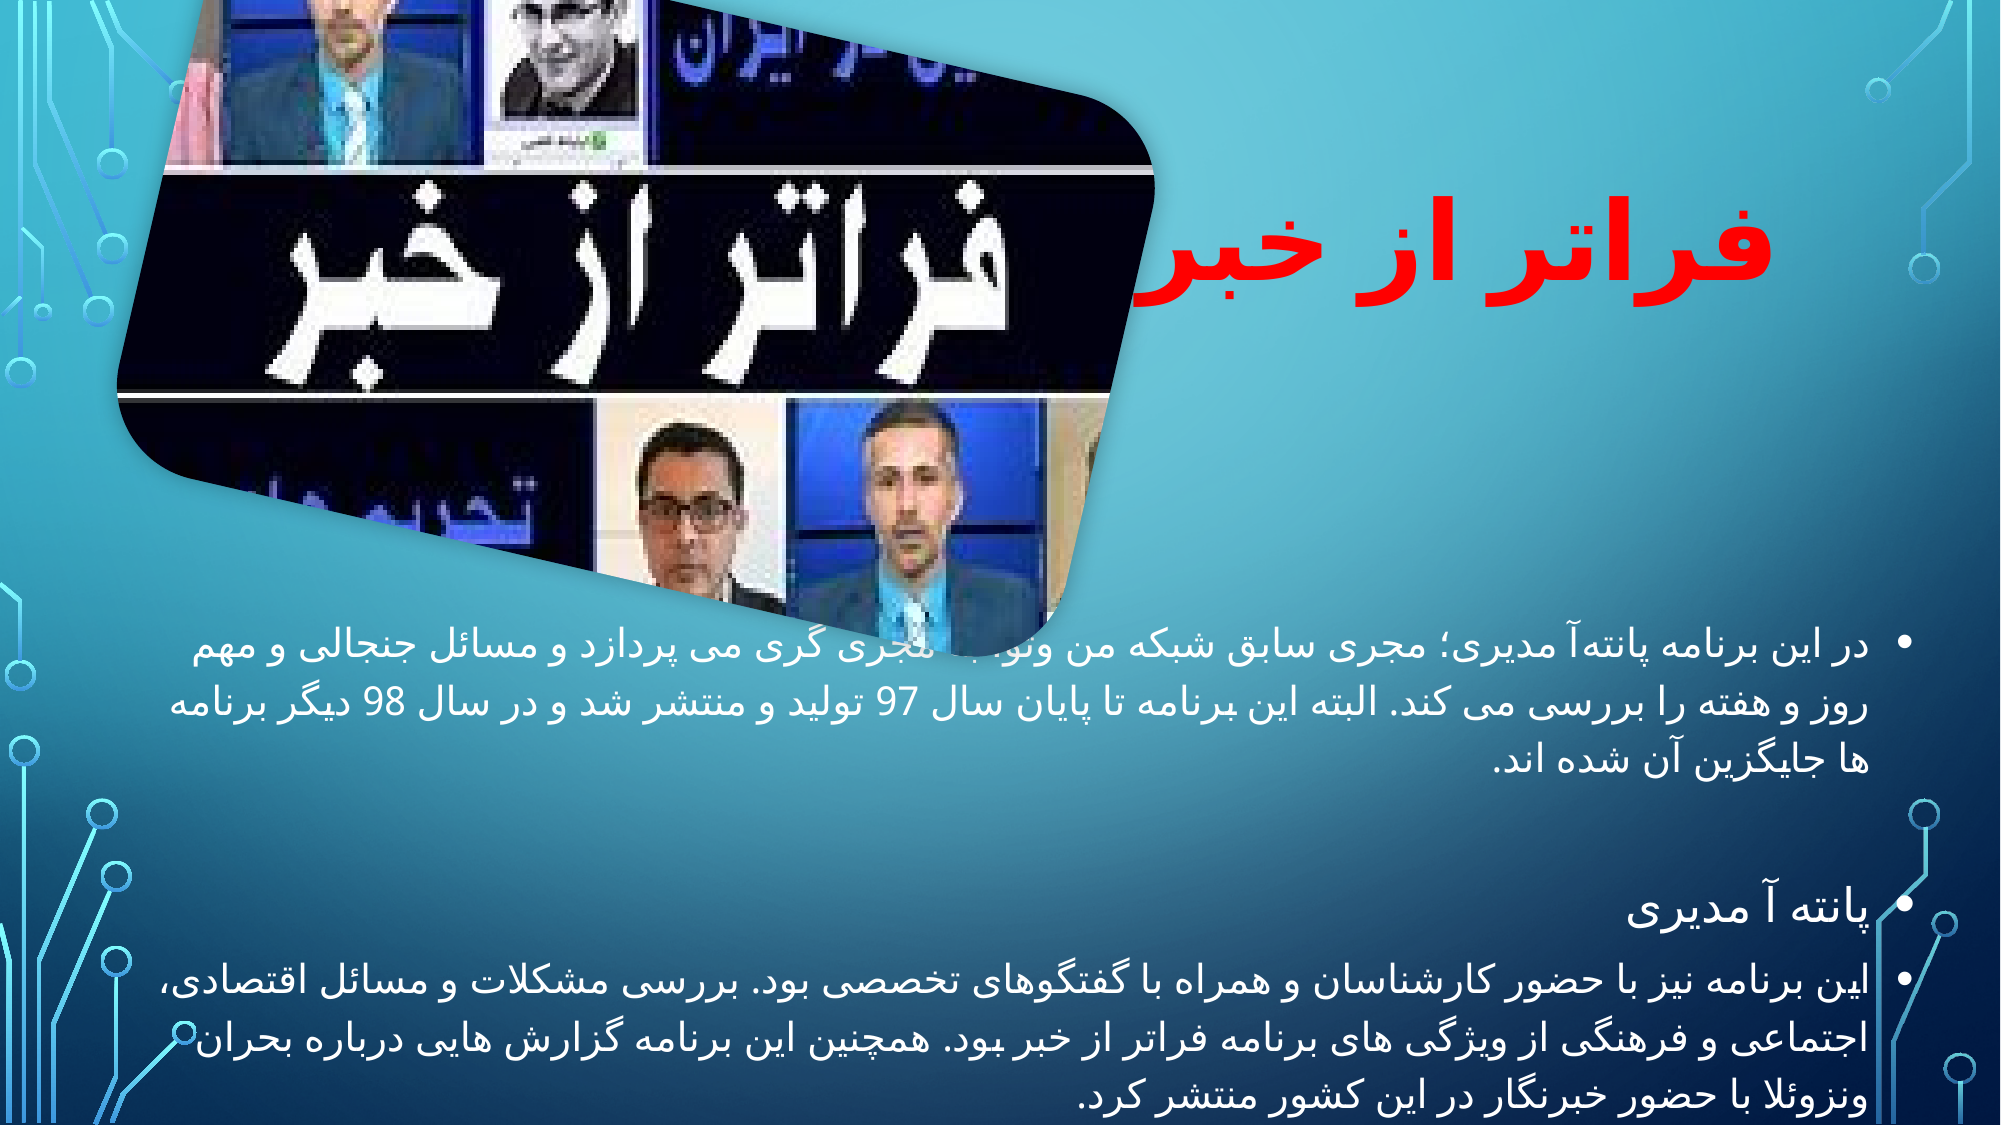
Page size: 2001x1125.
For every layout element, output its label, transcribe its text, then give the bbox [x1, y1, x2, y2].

picture [116, 0, 1155, 657]
title فراتر از خبر [1122, 32, 1796, 466]
list در این برنامه پانته‌آ مدیری؛ مجری سابق شبکه من وتو، به مجری گری می پردازد و مسائل جنجالی و مهم روز و هفته را بررسی می کند. البته این برنامه تا پایان سال 97 تولید و منتشر شد و در سال 98 دیگر برنامه ها جایگزین آن شده اند. پانته آ مدیری این برنامه نیز با حضور کارشناسان و همراه با گفتگوهای تخصصی بود. بررسی مشکلات و مسائل اقتصادی، اجتماعی و فرهنگی از ویژگی های برنامه فراتر از خبر بود. همچنین این برنامه گزارش هایی درباره بحران ونزوئلا با حضور خبرنگار در این کشور منتشر کرد. [123, 552, 1922, 1125]
